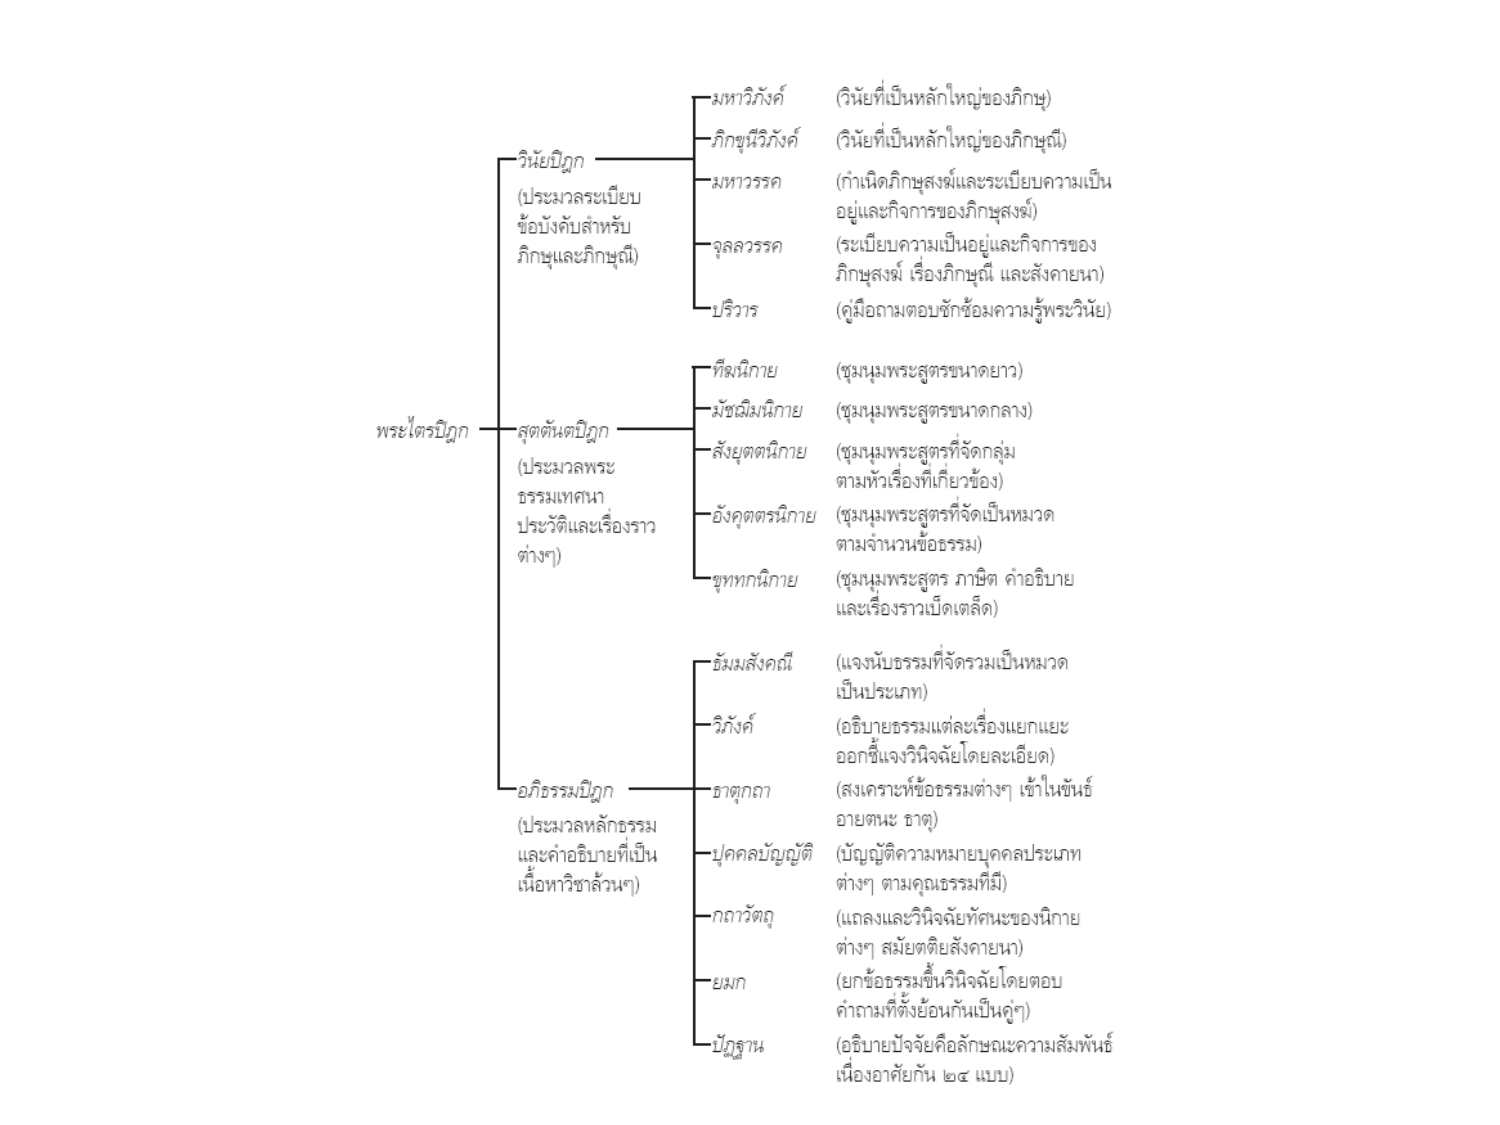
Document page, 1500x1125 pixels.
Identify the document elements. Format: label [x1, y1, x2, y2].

picture [365, 18, 1164, 1105]
